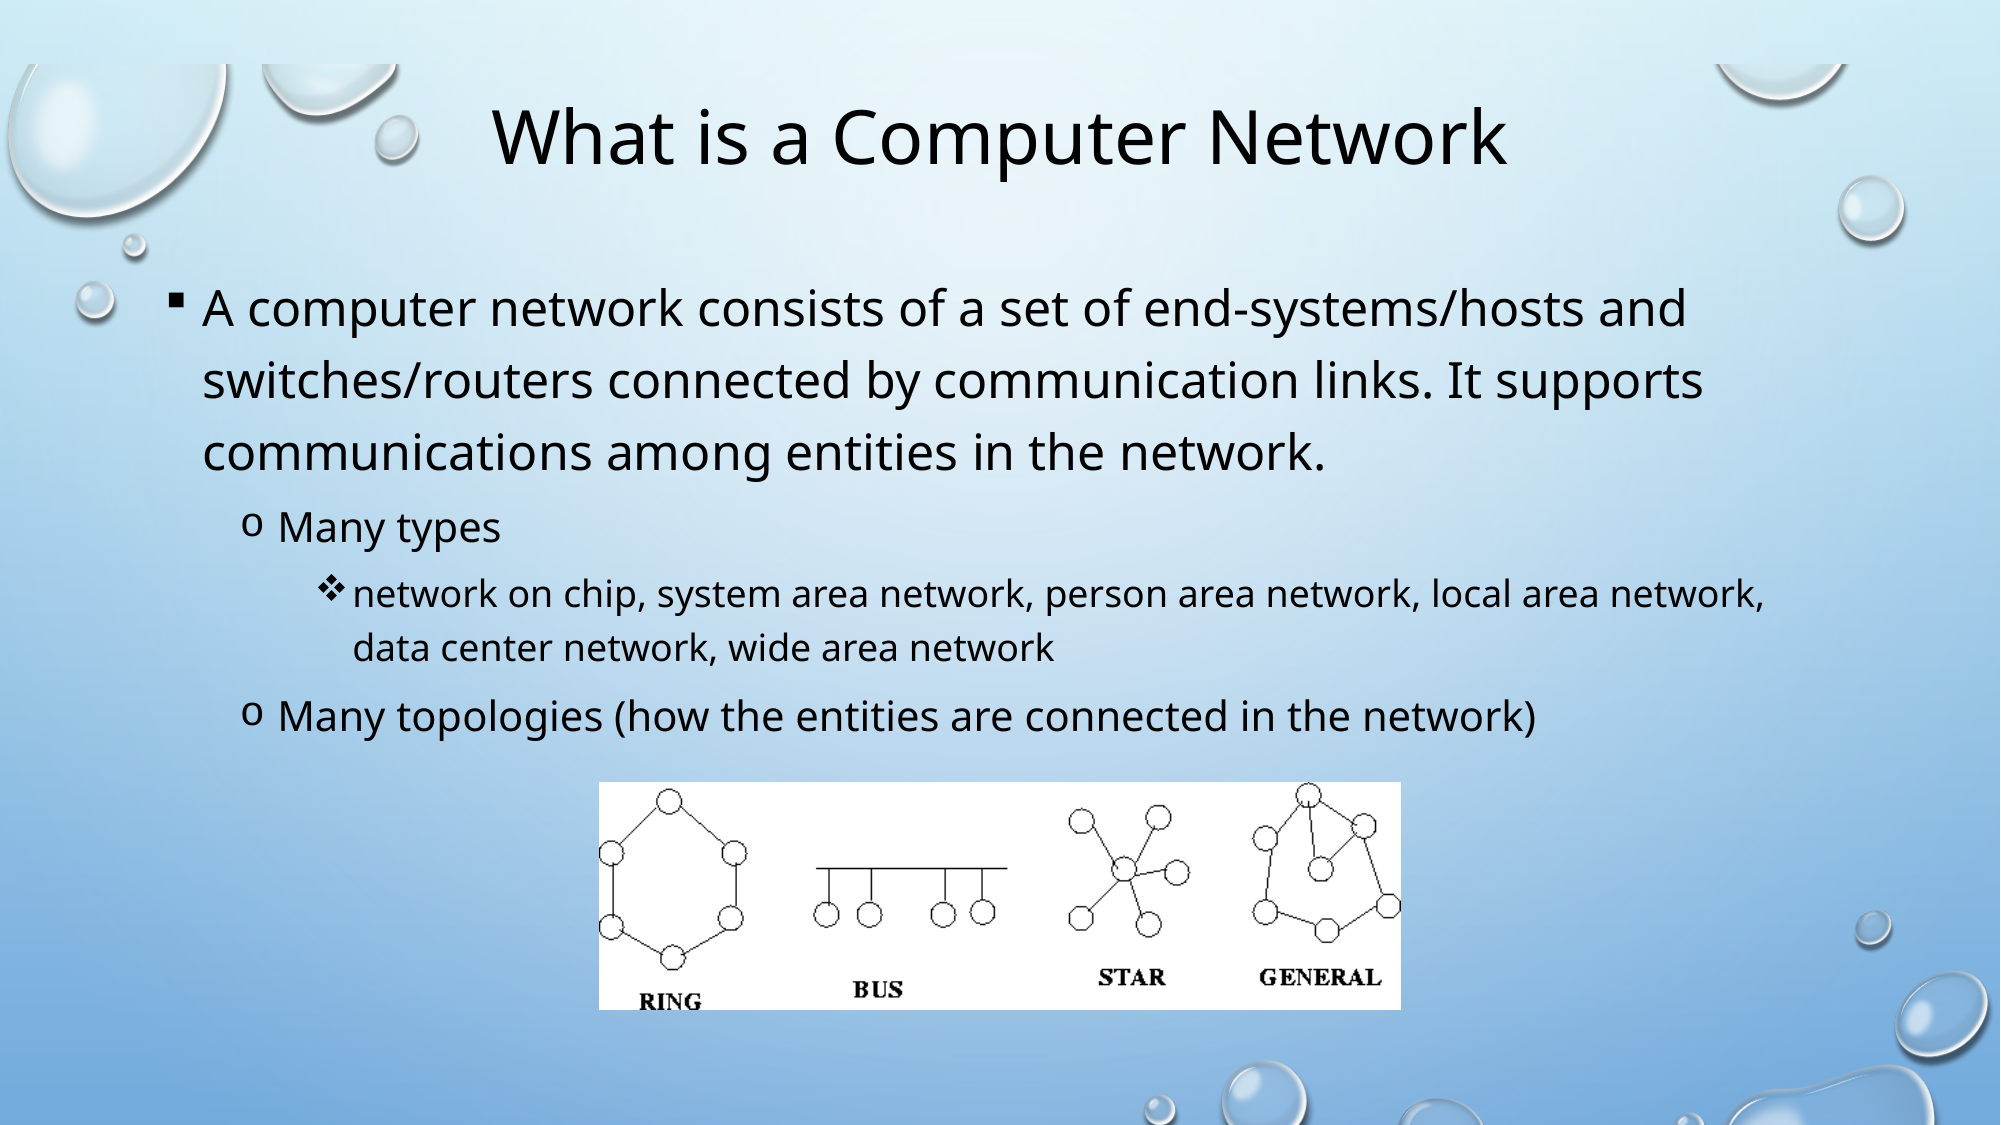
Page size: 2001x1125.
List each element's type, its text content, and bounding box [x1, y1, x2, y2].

title What is a Computer Network [149, 48, 1851, 233]
picture [0, 64, 2000, 1125]
list A computer network consists of a set of end-systems/hosts and switches/routers connected by communication links. It supports communications among entities in the network. Many types network on chip, system area network, person area network, local area network, data center network, wide area network Many topologies (how the entities are connected in the network) [149, 256, 1850, 806]
